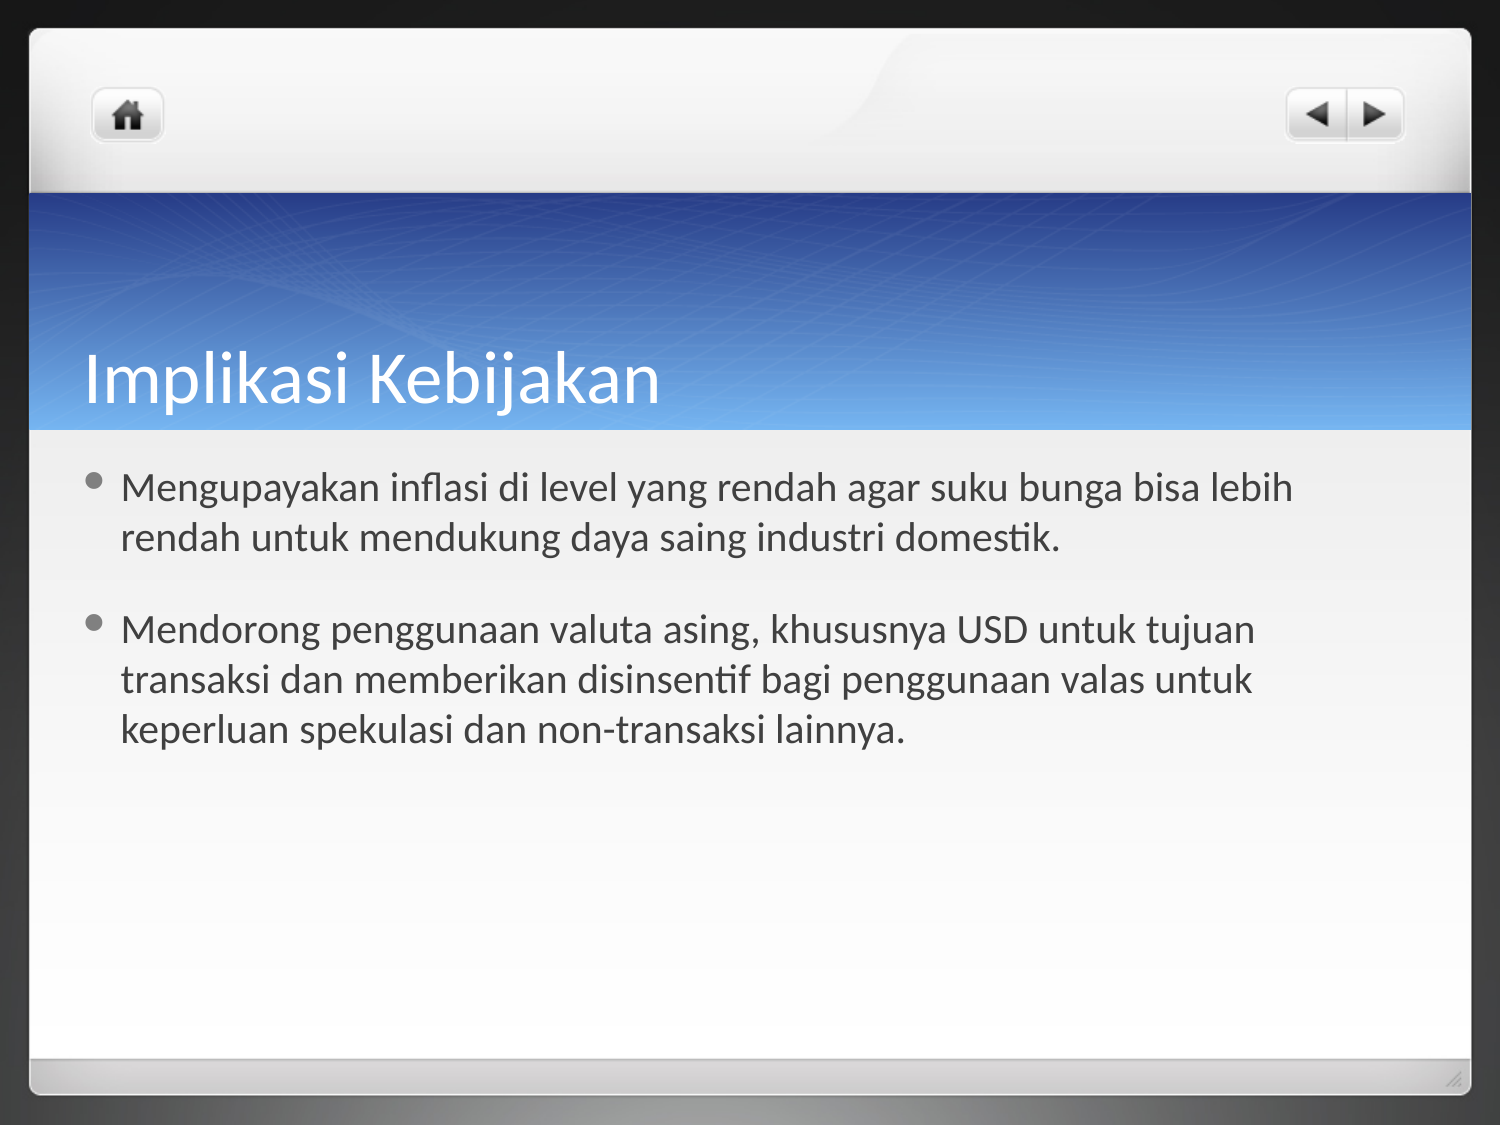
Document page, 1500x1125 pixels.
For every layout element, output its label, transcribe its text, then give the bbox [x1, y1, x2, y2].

title Implikasi Kebijakan [68, 238, 1432, 427]
picture [0, 0, 1500, 1125]
list Mengupayakan inflasi di level yang rendah agar suku bunga bisa lebih rendah untuk mendukung daya saing industri domestik. Mendorong penggunaan valuta asing, khususnya USD untuk tujuan transaksi dan memberikan disinsentif bagi penggunaan valas untuk keperluan spekulasi dan non-transaksi lainnya. [68, 452, 1432, 1025]
